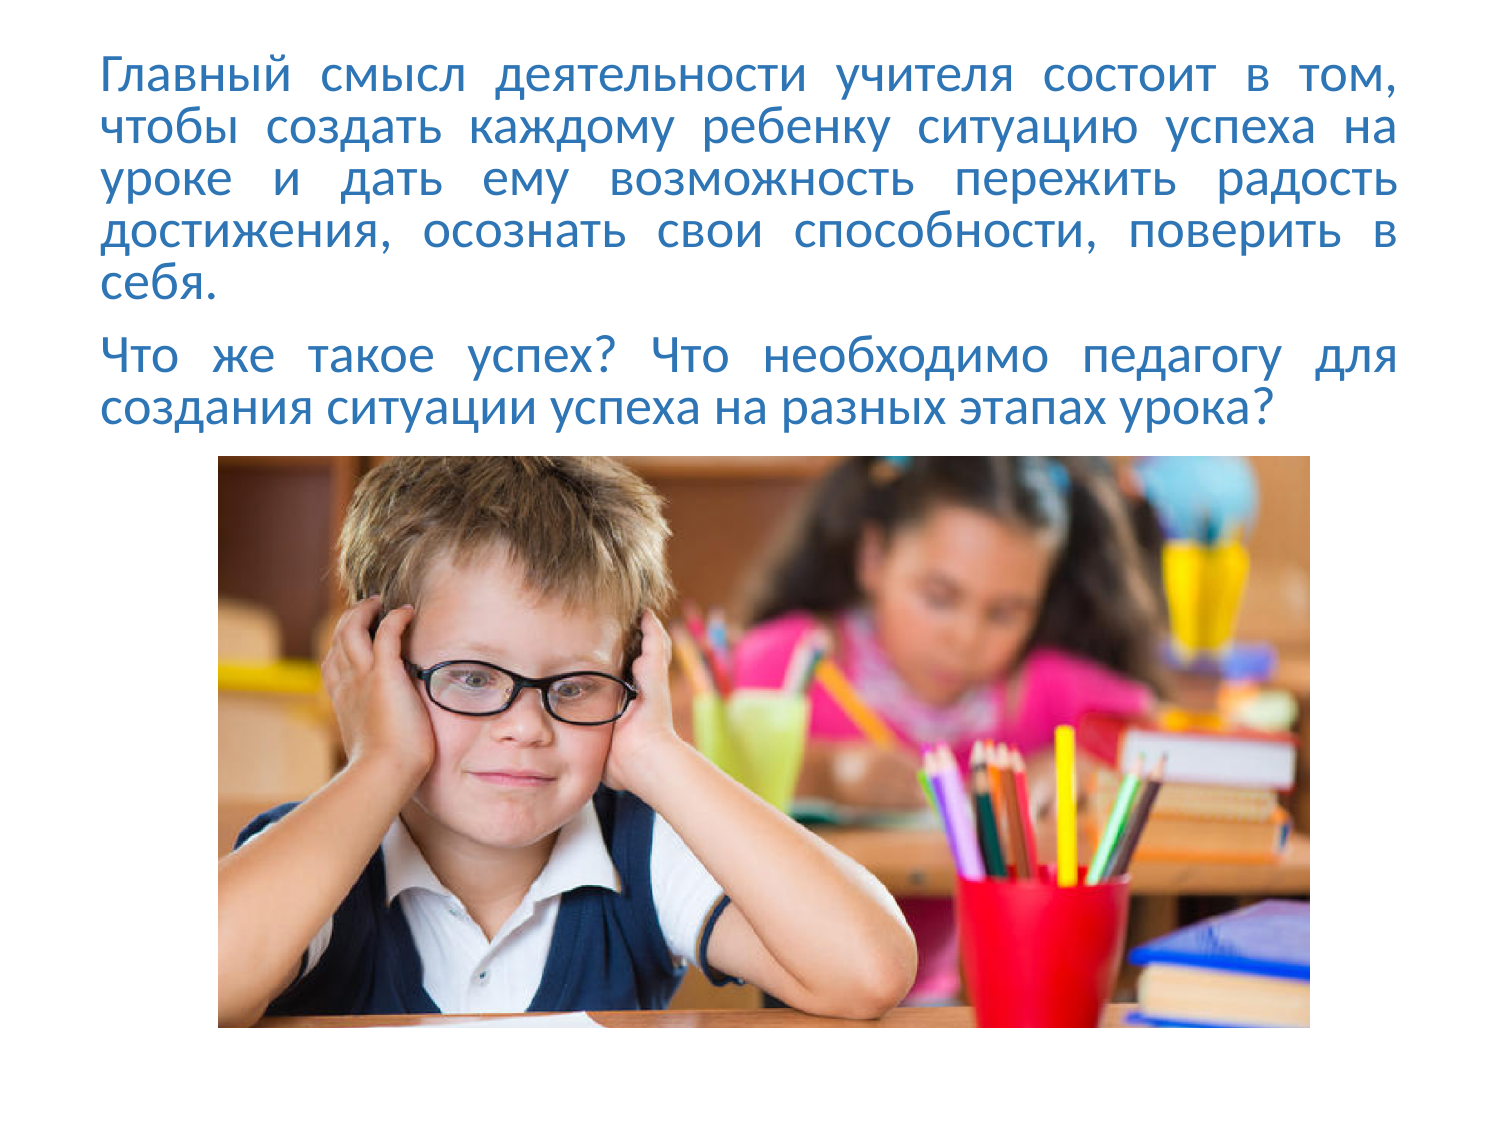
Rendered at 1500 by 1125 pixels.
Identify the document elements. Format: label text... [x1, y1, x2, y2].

picture [218, 456, 1310, 1028]
subtitle Главный смысл деятельности учителя состоит в том, чтобы создать каждому ребенку ситуацию успеха на уроке и дать ему возможность пережить радость достижения, осознать свои способности, поверить в себя. Что же такое успех? Что необходимо педагогу для создания ситуации успеха на разных этапах урока? [85, 42, 1415, 886]
